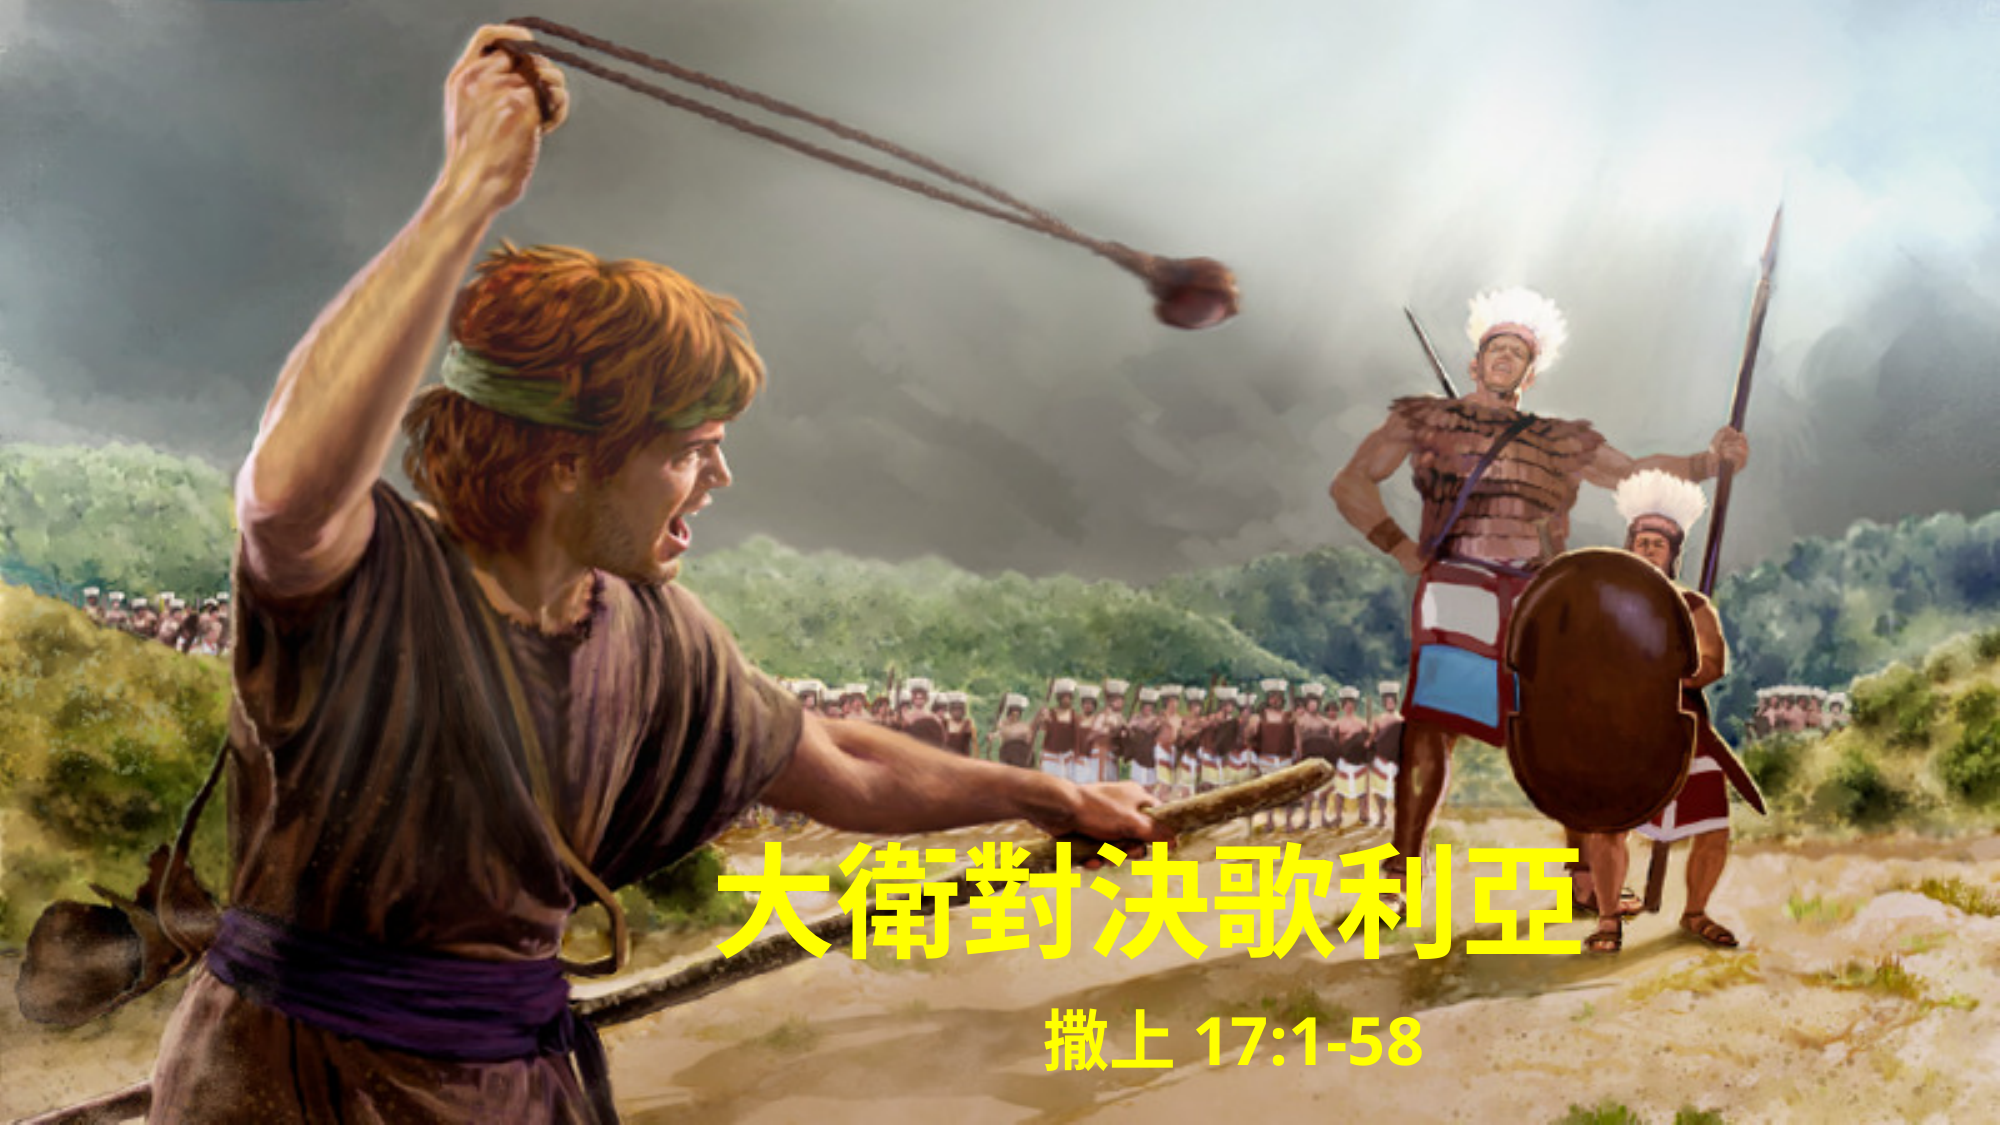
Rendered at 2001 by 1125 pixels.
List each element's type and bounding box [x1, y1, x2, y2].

list [0, 0, 2000, 1125]
